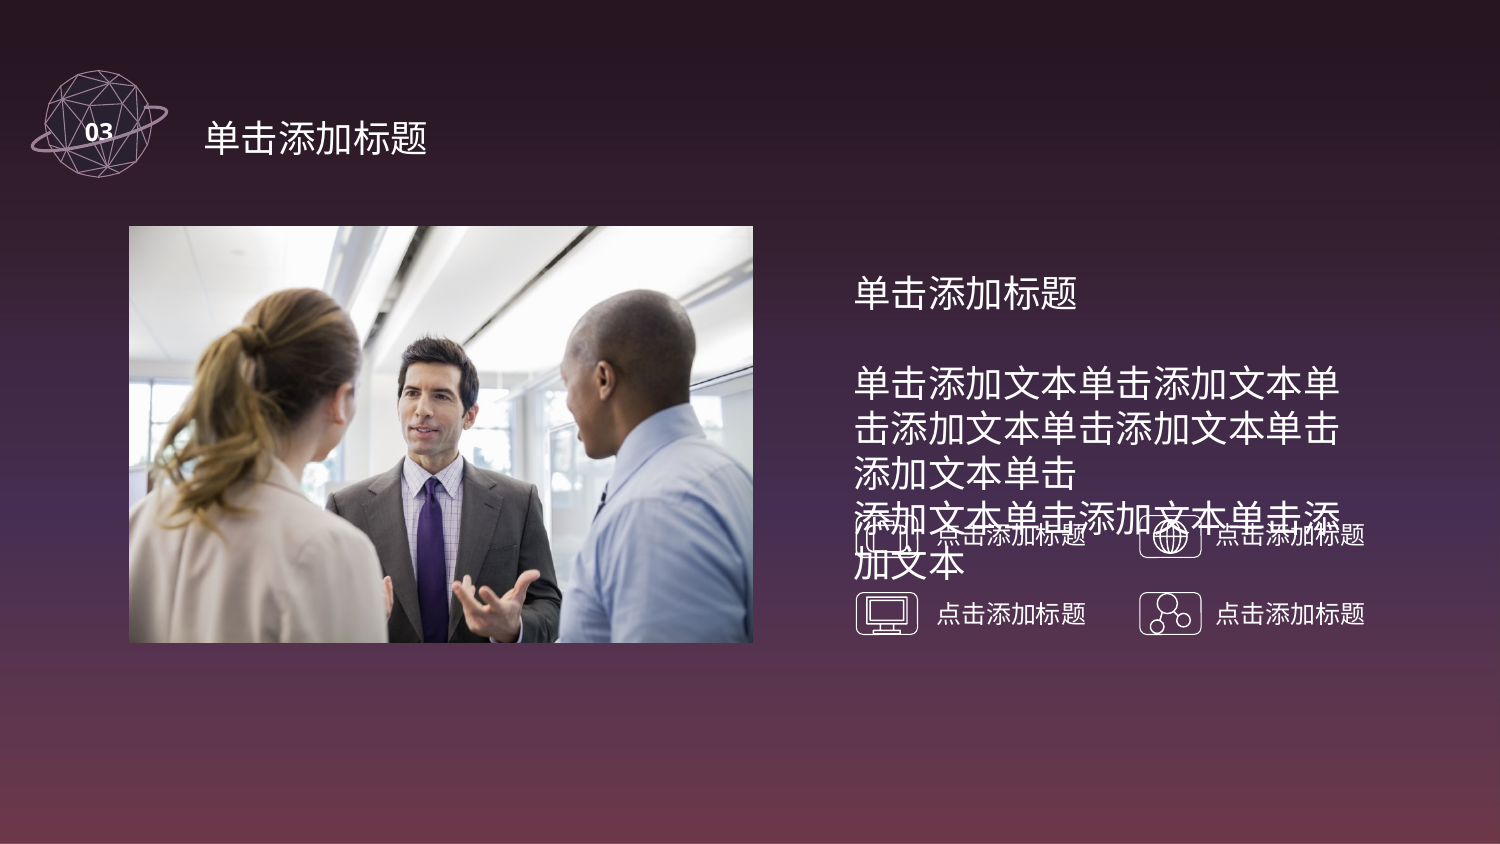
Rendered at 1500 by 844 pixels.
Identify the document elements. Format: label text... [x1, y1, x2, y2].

text_box 单击添加标题 [170, 84, 517, 168]
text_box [856, 512, 1104, 558]
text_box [1139, 512, 1383, 558]
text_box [1139, 590, 1383, 637]
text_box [30, 69, 169, 178]
picture [0, 0, 1500, 844]
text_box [856, 590, 1104, 637]
text_box 单击添加标题 单击添加文本单击添加文本单击添加文本单击添加文本单击添加文本单击 添加文本单击添加文本单击添加文本 [838, 262, 1371, 593]
